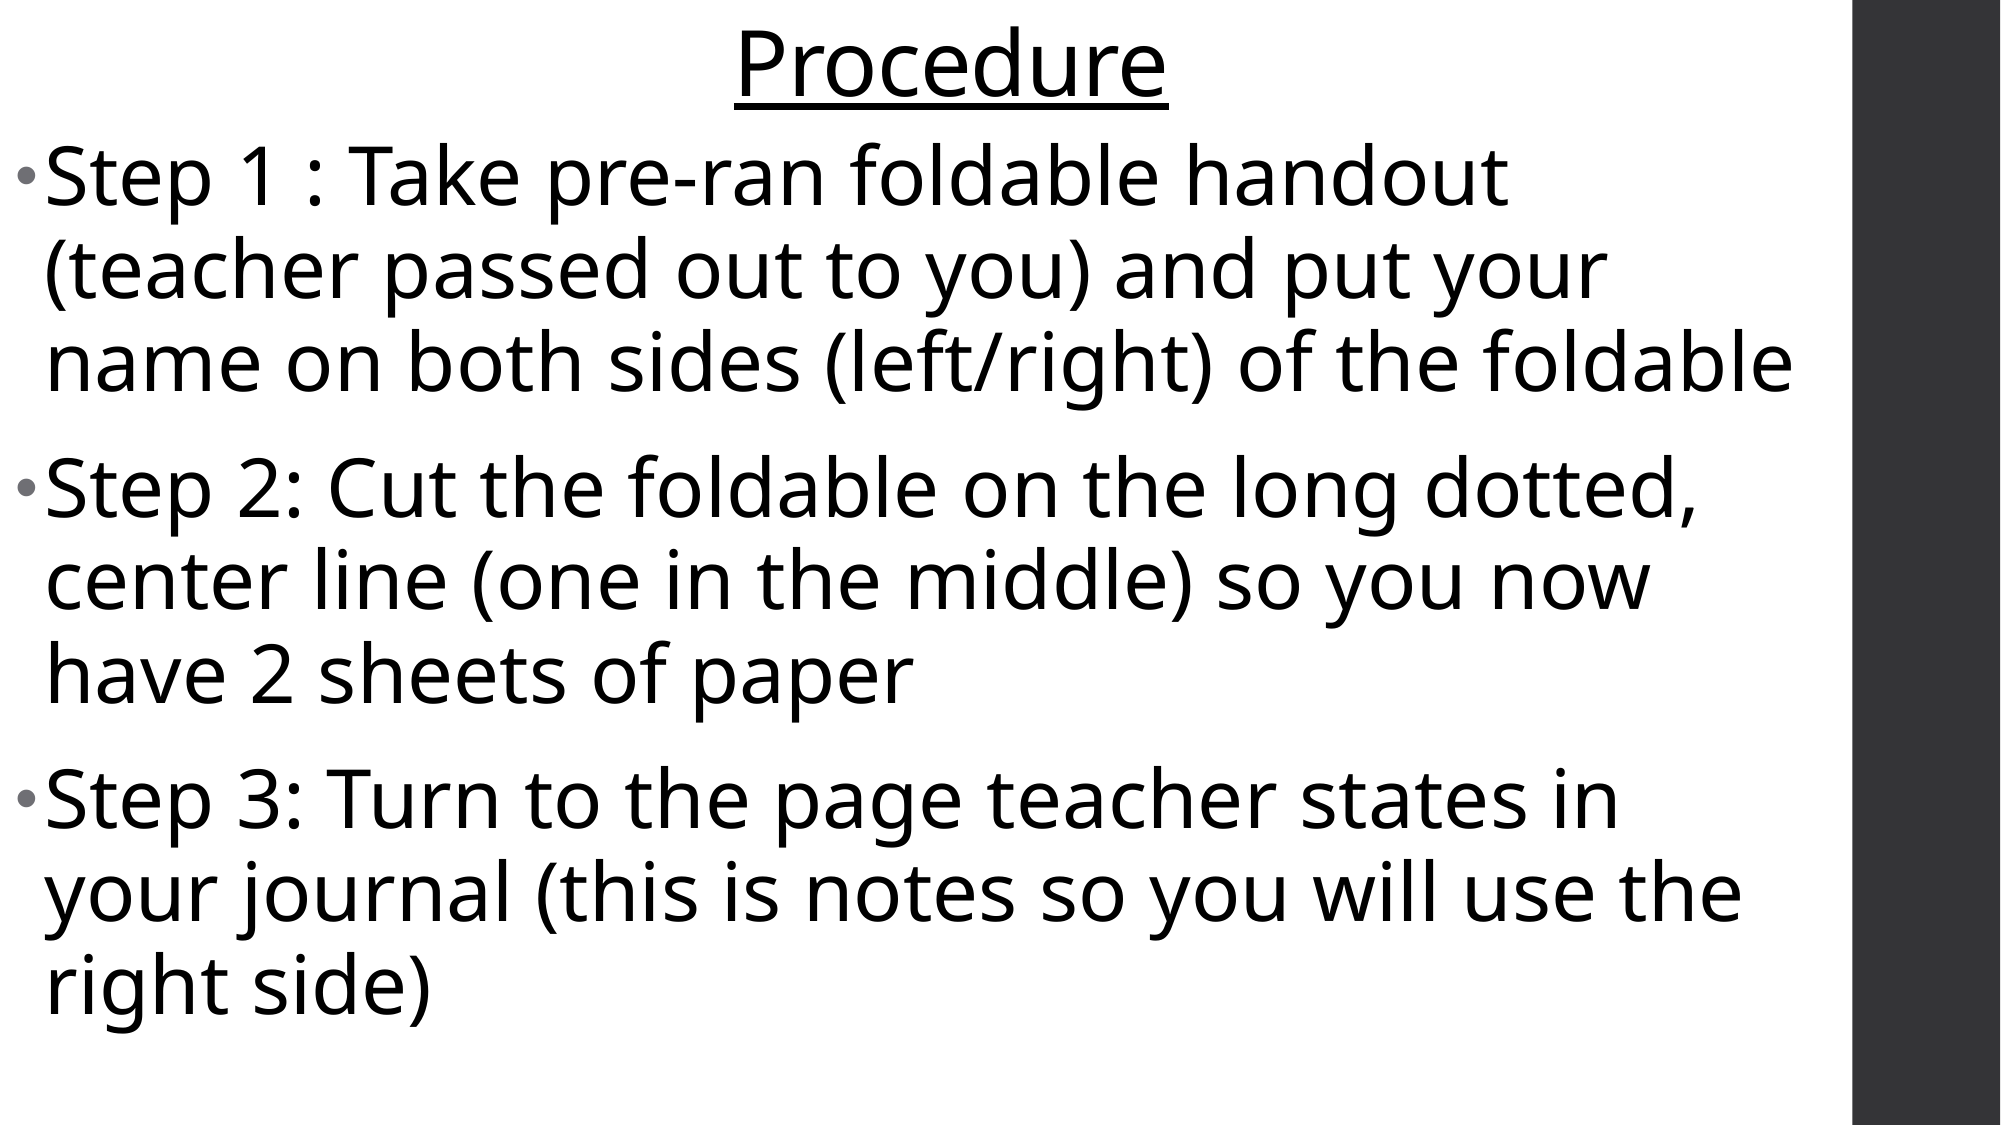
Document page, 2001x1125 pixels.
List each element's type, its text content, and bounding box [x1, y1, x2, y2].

list Step 1 : Take pre-ran foldable handout (teacher passed out to you) and put your name on both sides (left/right) of the foldable Step 2: Cut the foldable on the long dotted, center line (one in the middle) so you now have 2 sheets of paper Step 3: Turn to the page teacher states in your journal (this is notes so you will use the right side) [0, 123, 1834, 1125]
title Procedure [156, 0, 1747, 123]
